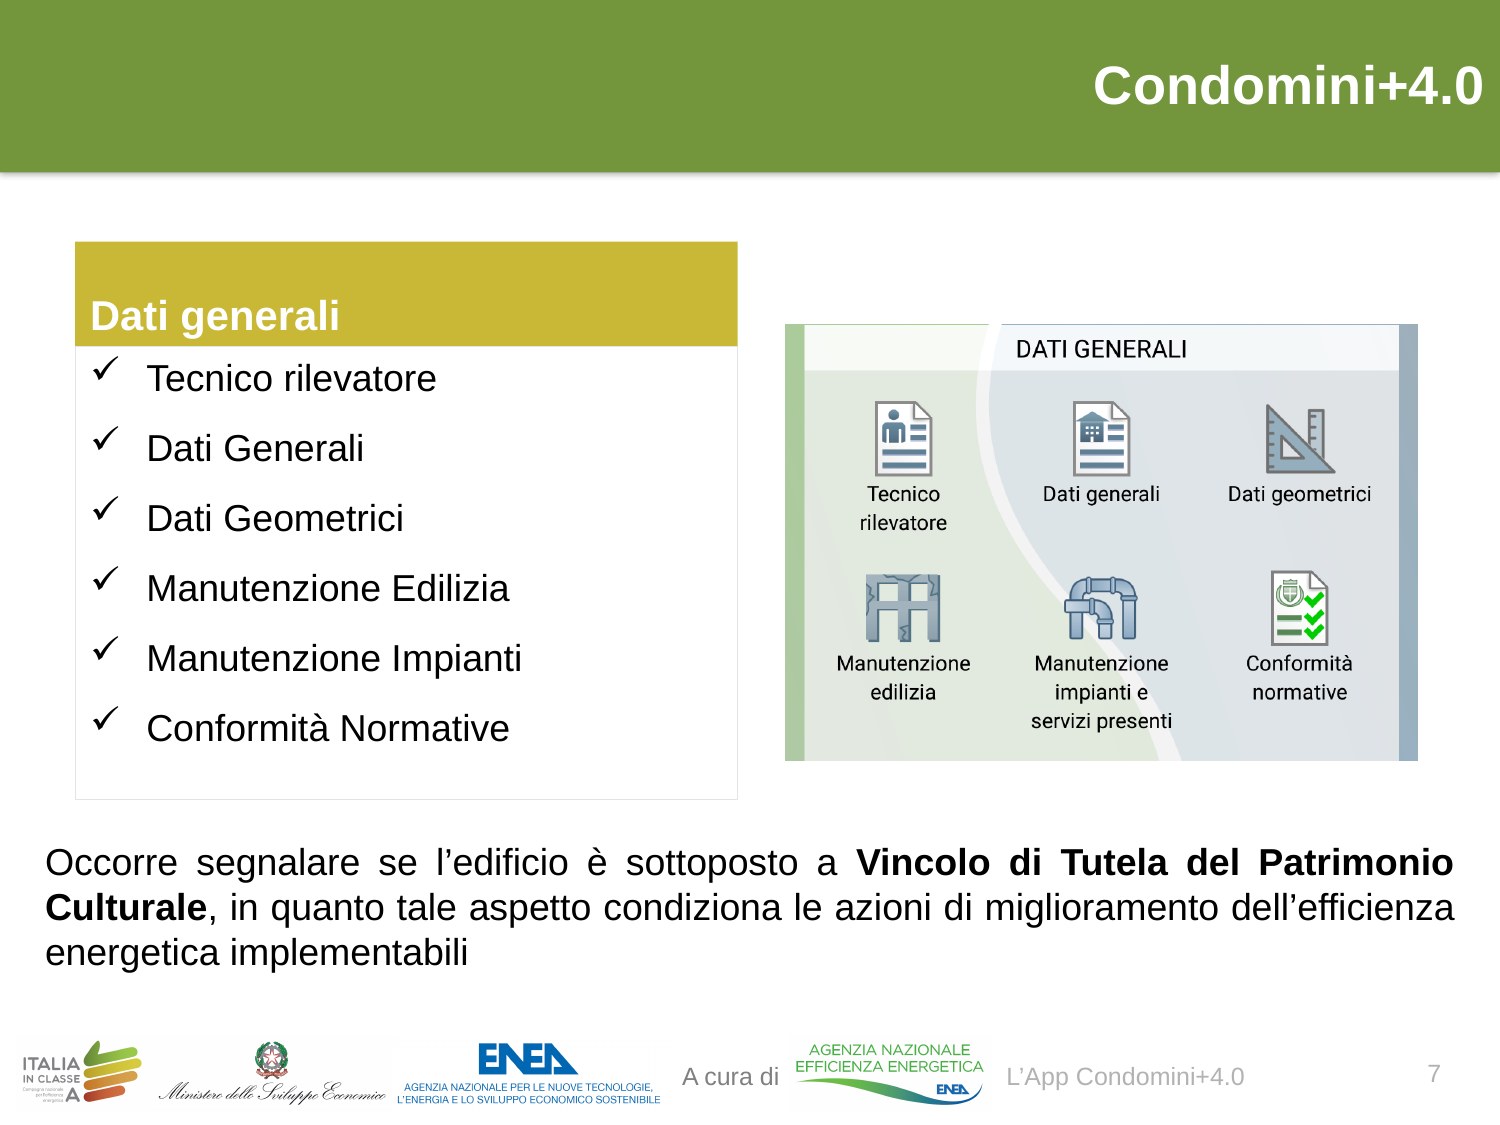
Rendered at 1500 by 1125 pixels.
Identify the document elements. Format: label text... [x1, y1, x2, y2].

text_box Occorre segnalare se l’edificio è sottoposto a Vincolo di Tutela del Patrimonio Culturale, in quanto tale aspetto condiziona le azioni di miglioramento dell’efficienza energetica implementabili [30, 830, 1470, 981]
picture [784, 324, 1419, 762]
list Dati generali [75, 241, 738, 346]
slide_number 7 [1370, 1042, 1457, 1103]
list Tecnico rilevatore Dati Generali Dati Geometrici Manutenzione Edilizia Manutenzione Impianti Conformità Normative [75, 346, 738, 800]
picture [789, 1034, 992, 1111]
picture [15, 1034, 670, 1111]
title Condomini+4.0 [0, 49, 1500, 116]
